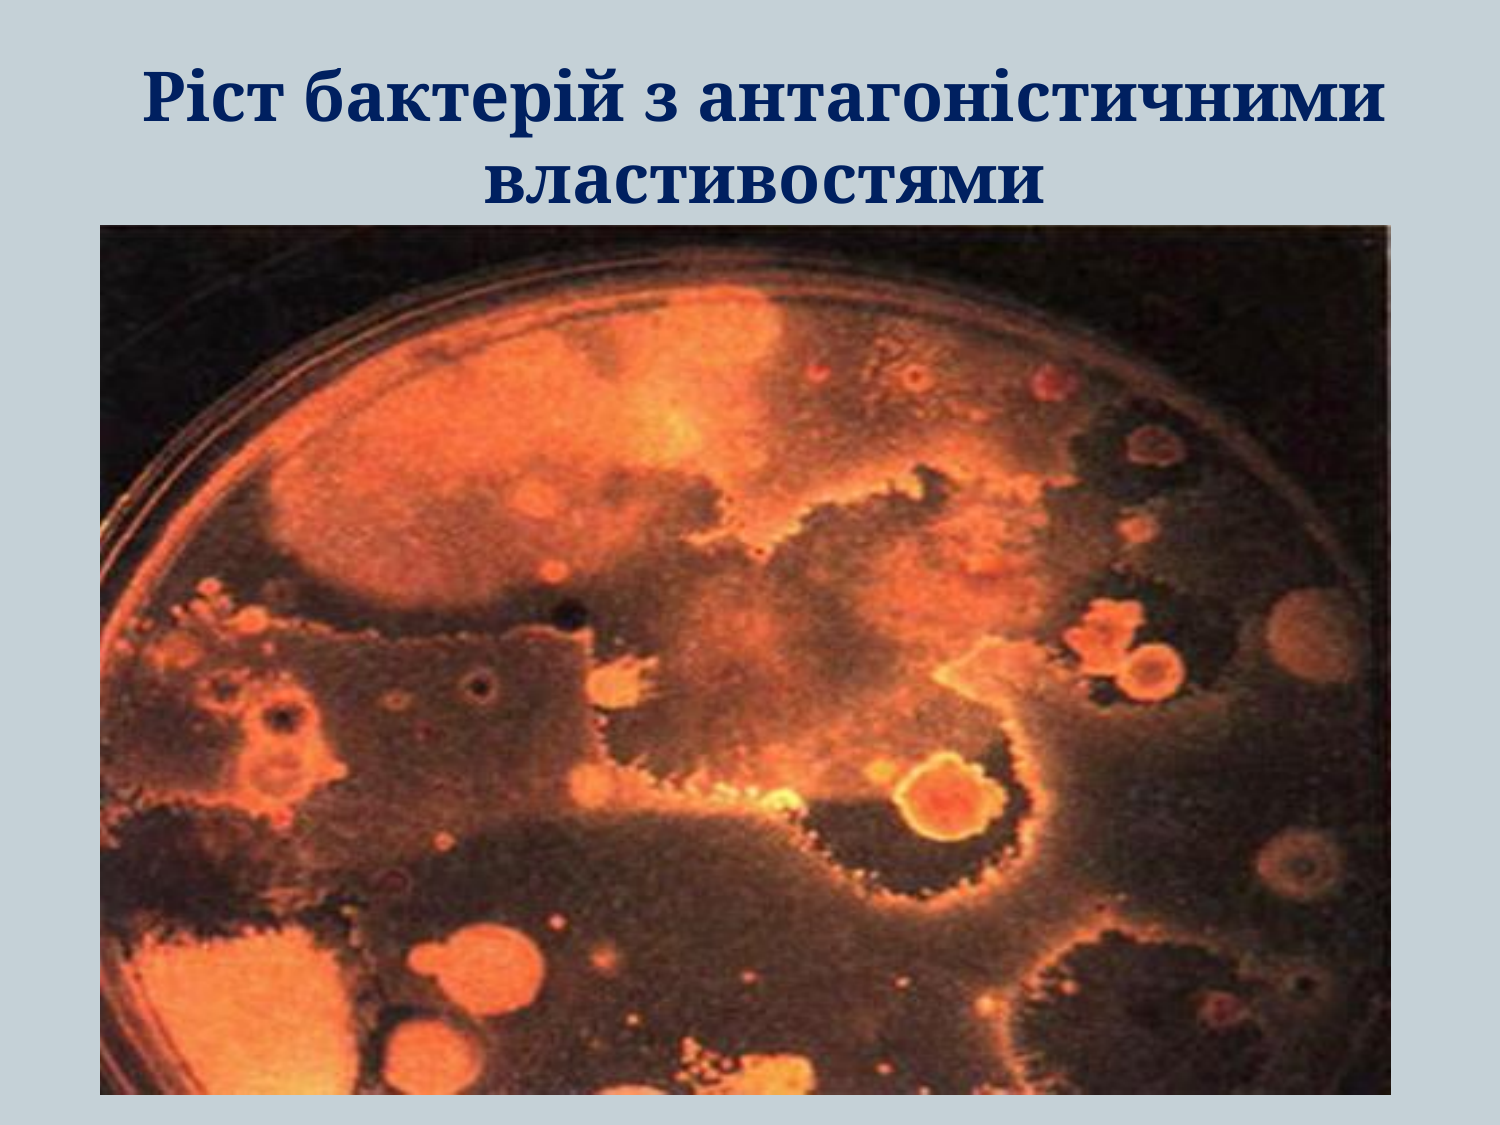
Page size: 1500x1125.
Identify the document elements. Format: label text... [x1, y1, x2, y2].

picture [100, 224, 1391, 1095]
title Ріст бактерій з антагоністичними властивостями [64, 42, 1465, 226]
